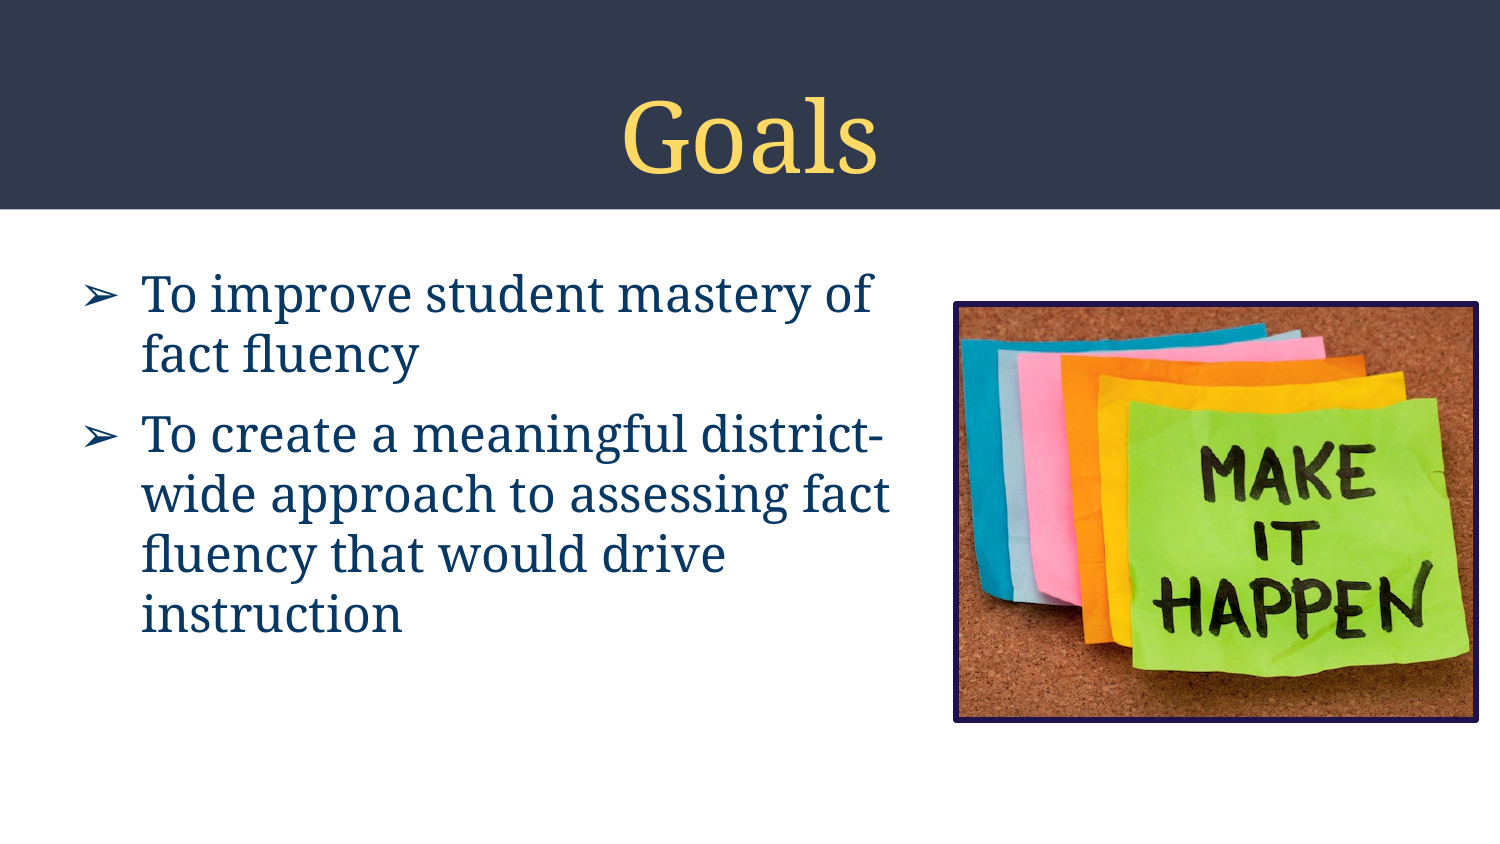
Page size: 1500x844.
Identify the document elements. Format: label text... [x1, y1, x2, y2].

list To improve student mastery of fact fluency To create a meaningful district-wide approach to assessing fact fluency that would drive instruction [51, 247, 937, 752]
picture [958, 306, 1473, 718]
title Goals [51, 82, 1449, 185]
